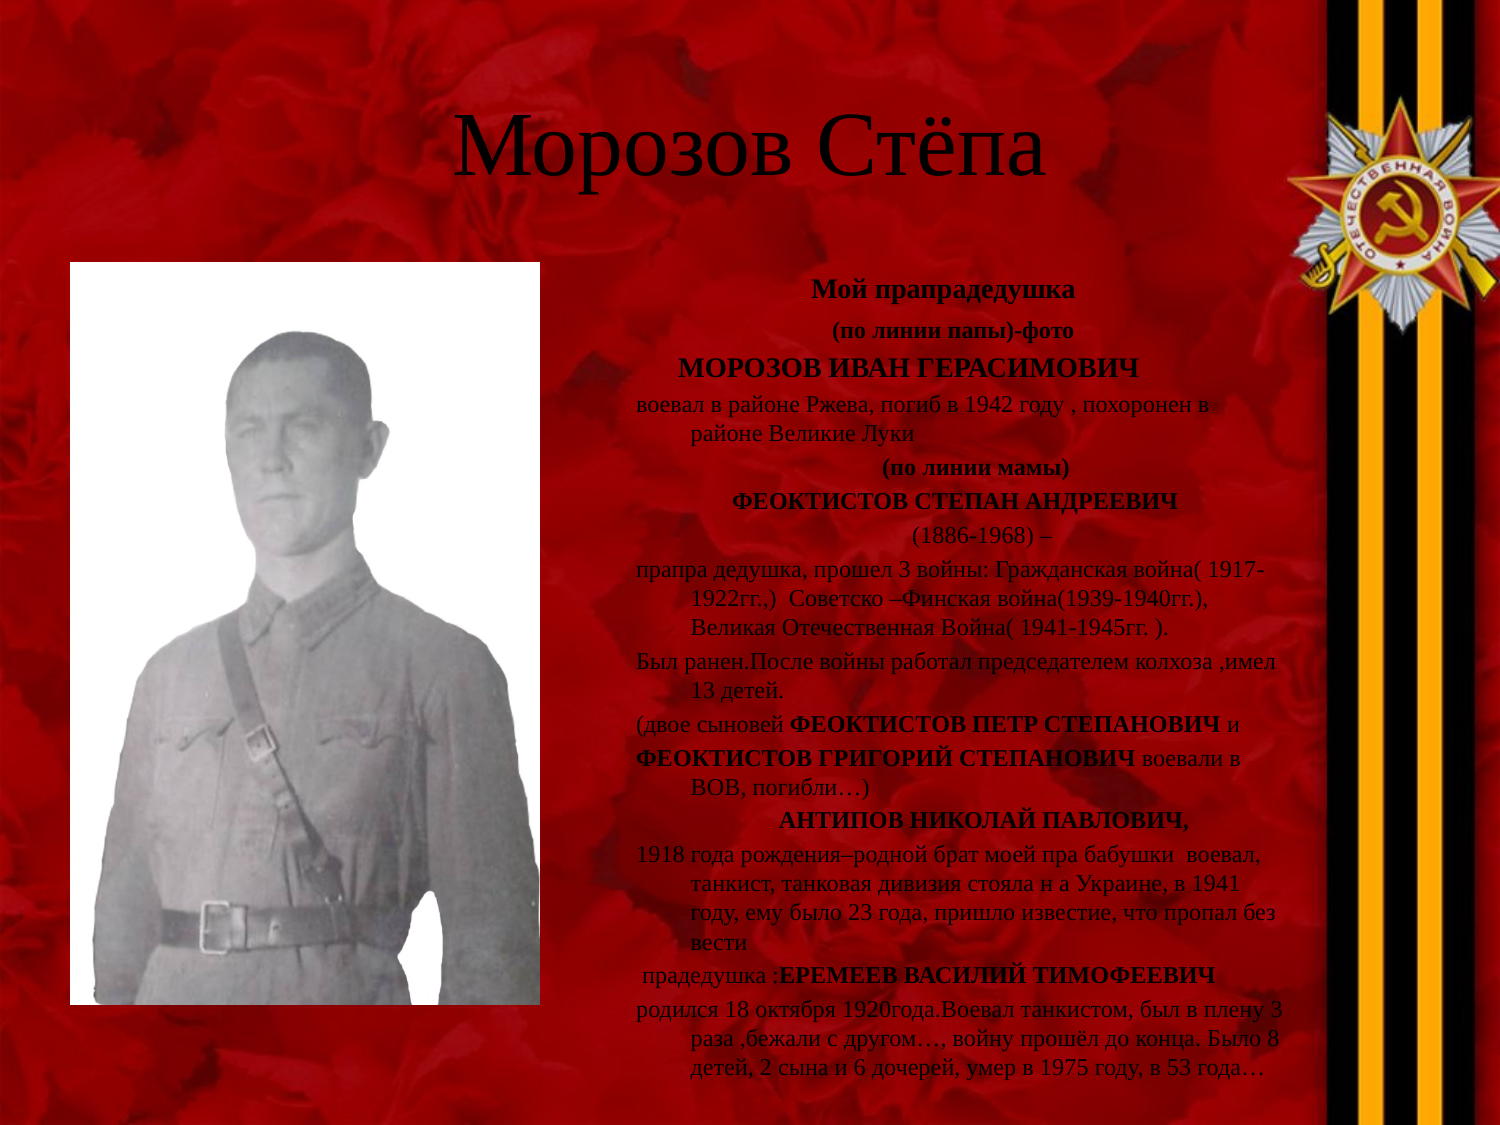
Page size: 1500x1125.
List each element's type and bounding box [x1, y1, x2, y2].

picture [0, 0, 1500, 1125]
list [70, 262, 540, 1006]
